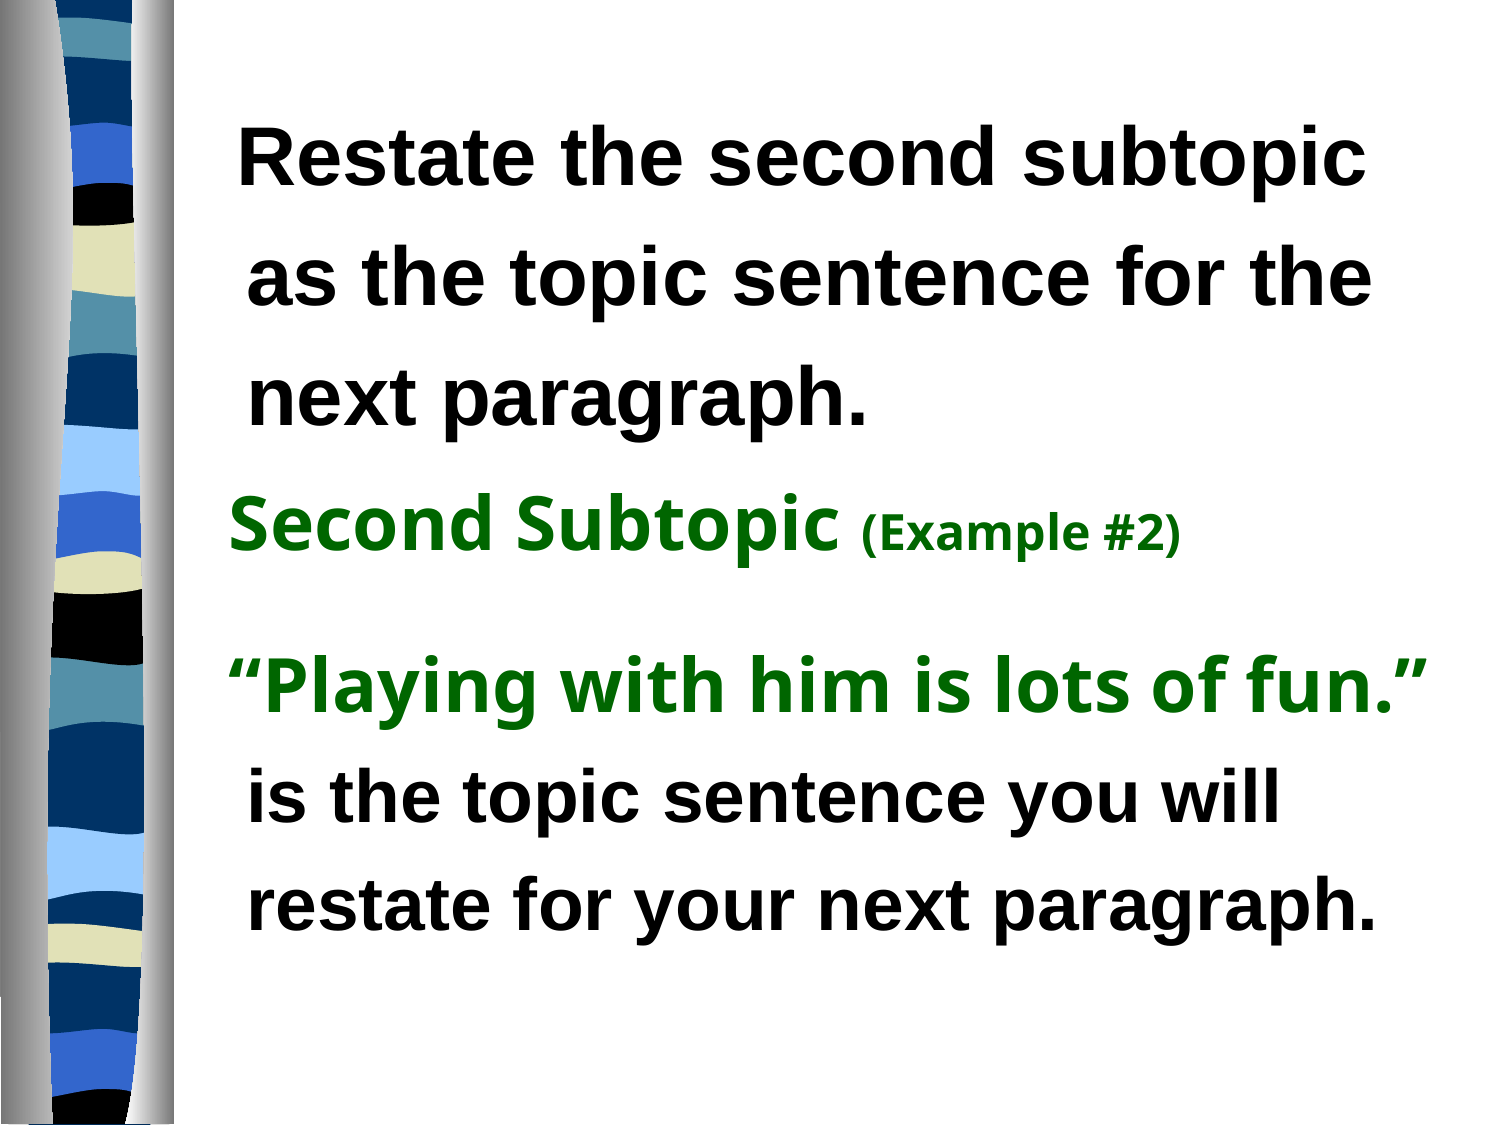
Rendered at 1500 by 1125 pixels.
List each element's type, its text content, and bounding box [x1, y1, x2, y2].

list Restate the second subtopic as the topic sentence for the next paragraph. Second Subtopic (Example #2) “Playing with him is lots of fun.” is the topic sentence you will restate for your next paragraph. [174, 74, 1476, 1063]
